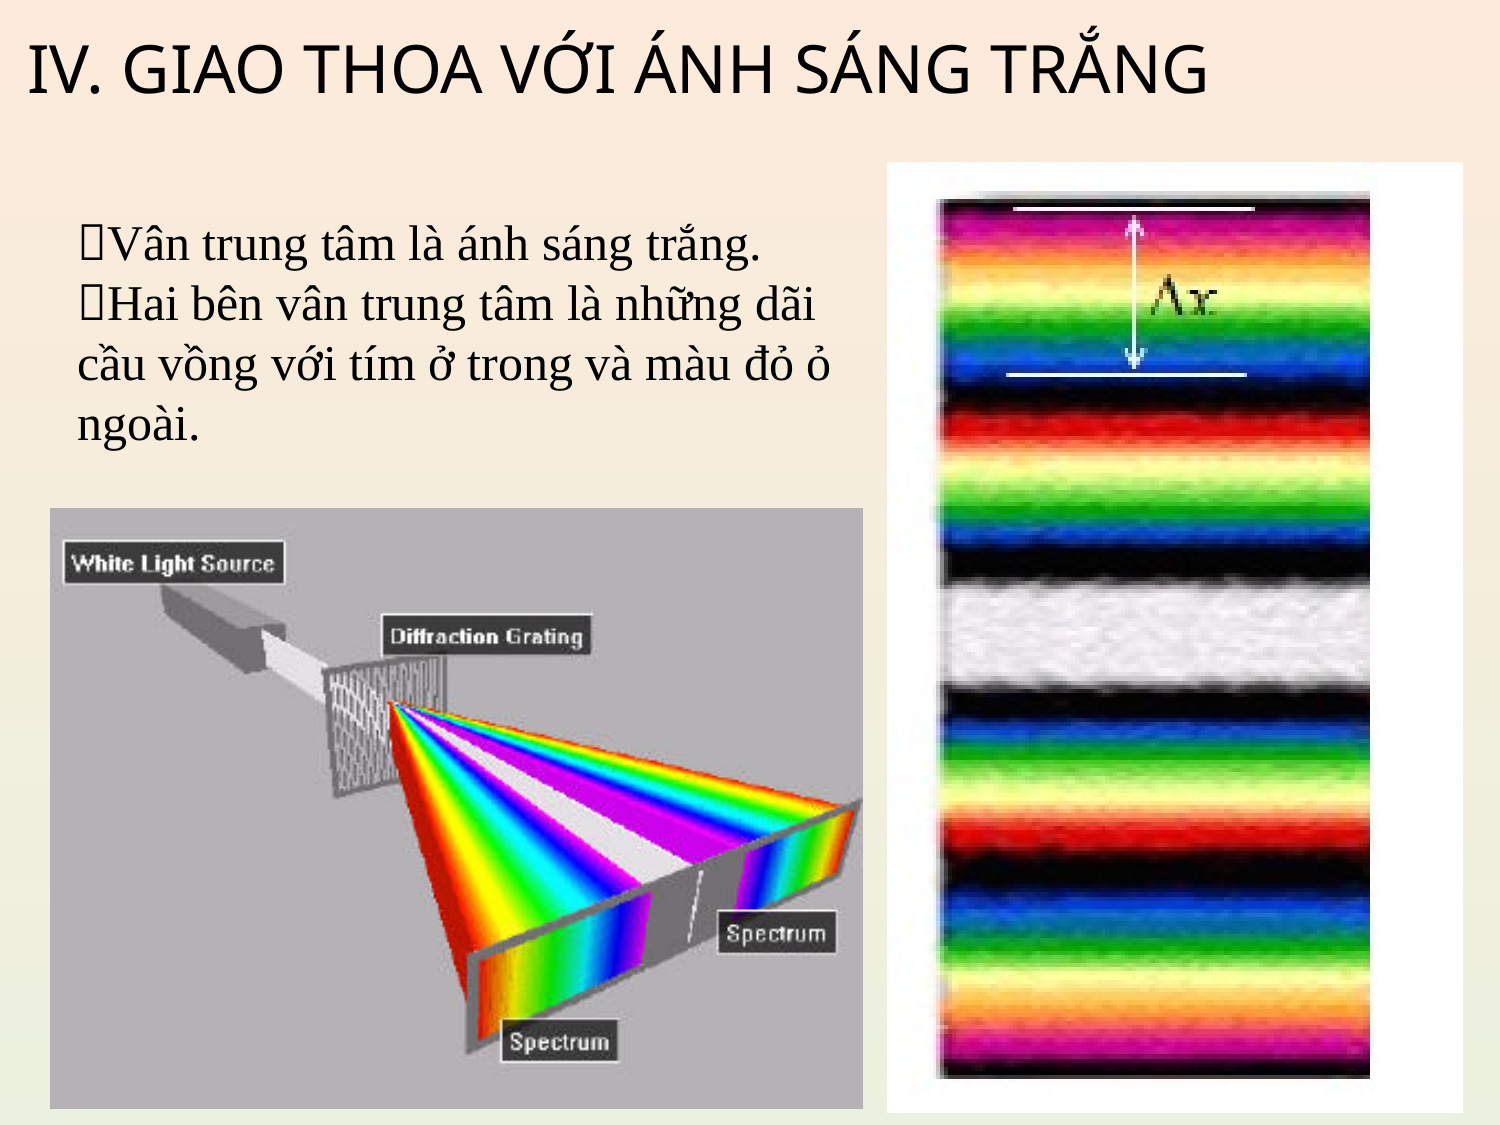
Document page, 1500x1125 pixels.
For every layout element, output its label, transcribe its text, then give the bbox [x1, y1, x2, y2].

picture [887, 162, 1463, 1113]
picture [49, 508, 863, 1109]
text_box IV. GIAO THOA VỚI ÁNH SÁNG TRẮNG [0, 19, 1383, 115]
text_box Vân trung tâm là ánh sáng trắng. Hai bên vân trung tâm là những dãi cầu vồng với tím ở trong và màu đỏ ỏ ngoài. [62, 202, 875, 458]
